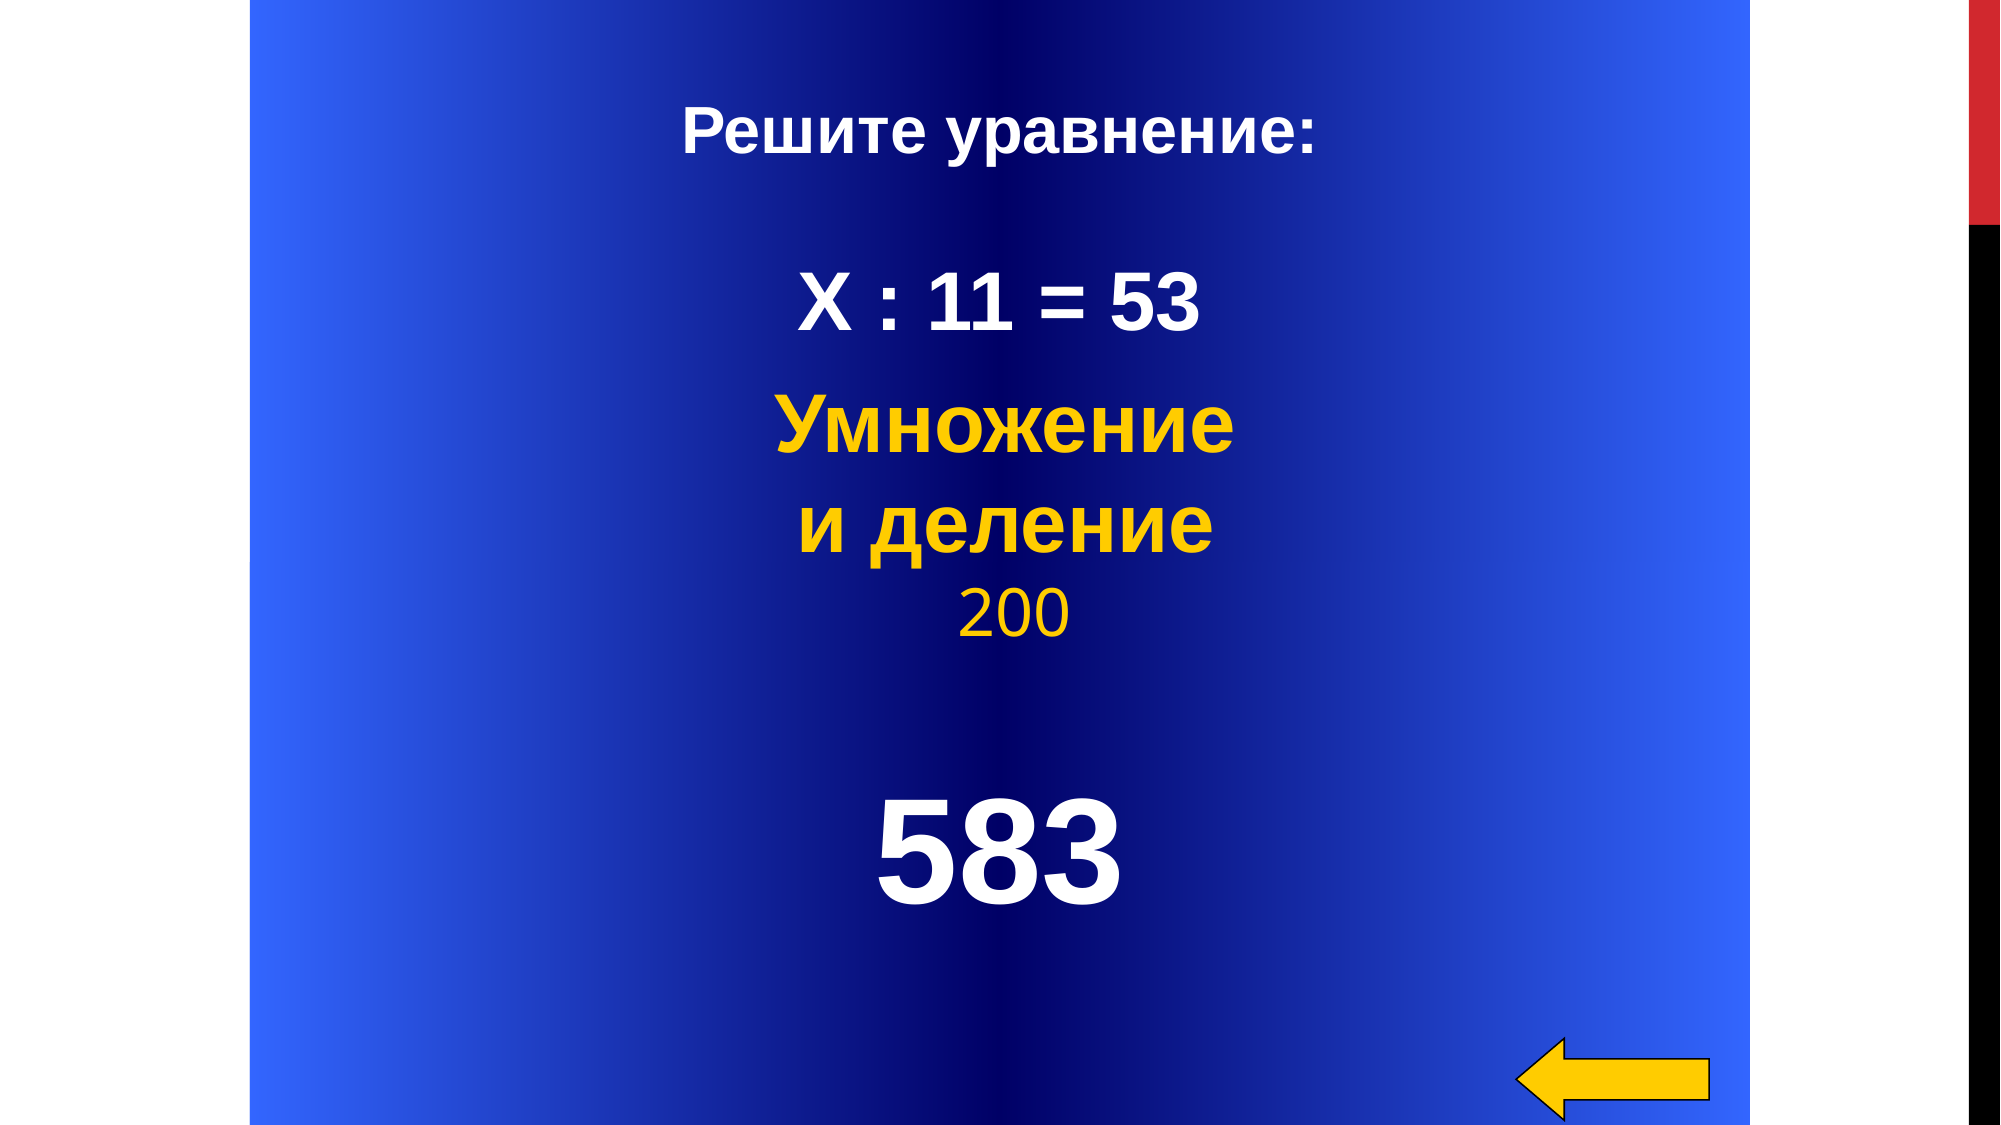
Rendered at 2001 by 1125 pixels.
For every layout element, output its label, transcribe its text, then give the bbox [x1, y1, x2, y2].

text_box Решите уравнение: Х : 11 = 53 [249, 0, 1750, 562]
text_box [1516, 1038, 1710, 1121]
text_box Умножение и деление 200 [728, 457, 1284, 562]
text_box 583 [249, 562, 1750, 1125]
